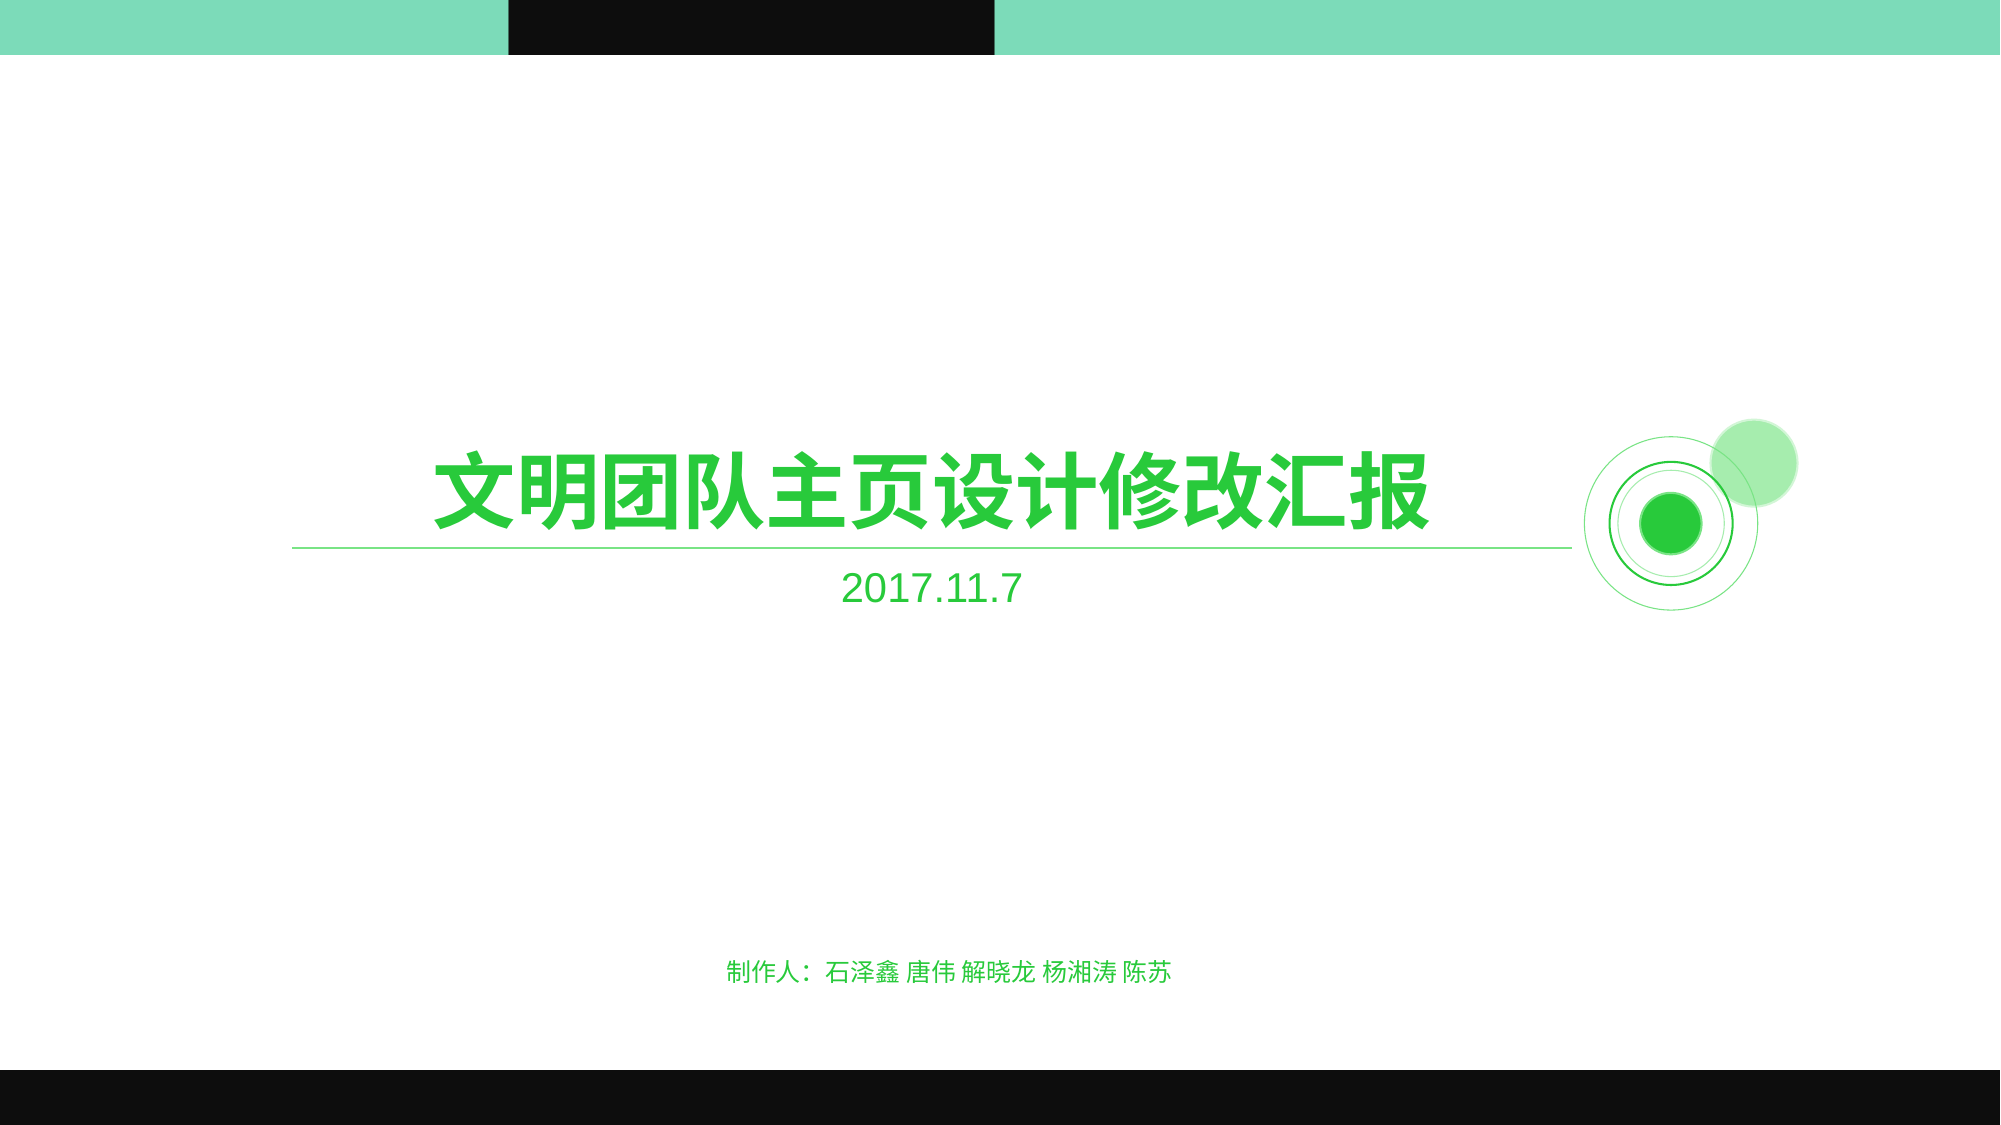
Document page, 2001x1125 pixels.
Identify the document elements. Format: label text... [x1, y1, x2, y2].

picture [0, 0, 2000, 55]
list 2017.11.7 [297, 558, 1567, 635]
picture [0, 1070, 2000, 1125]
title 文明团队主页设计修改汇报 [297, 275, 1567, 549]
text_box 制作人：石泽鑫 唐伟 解晓龙 杨湘涛 陈苏 [711, 949, 1698, 994]
